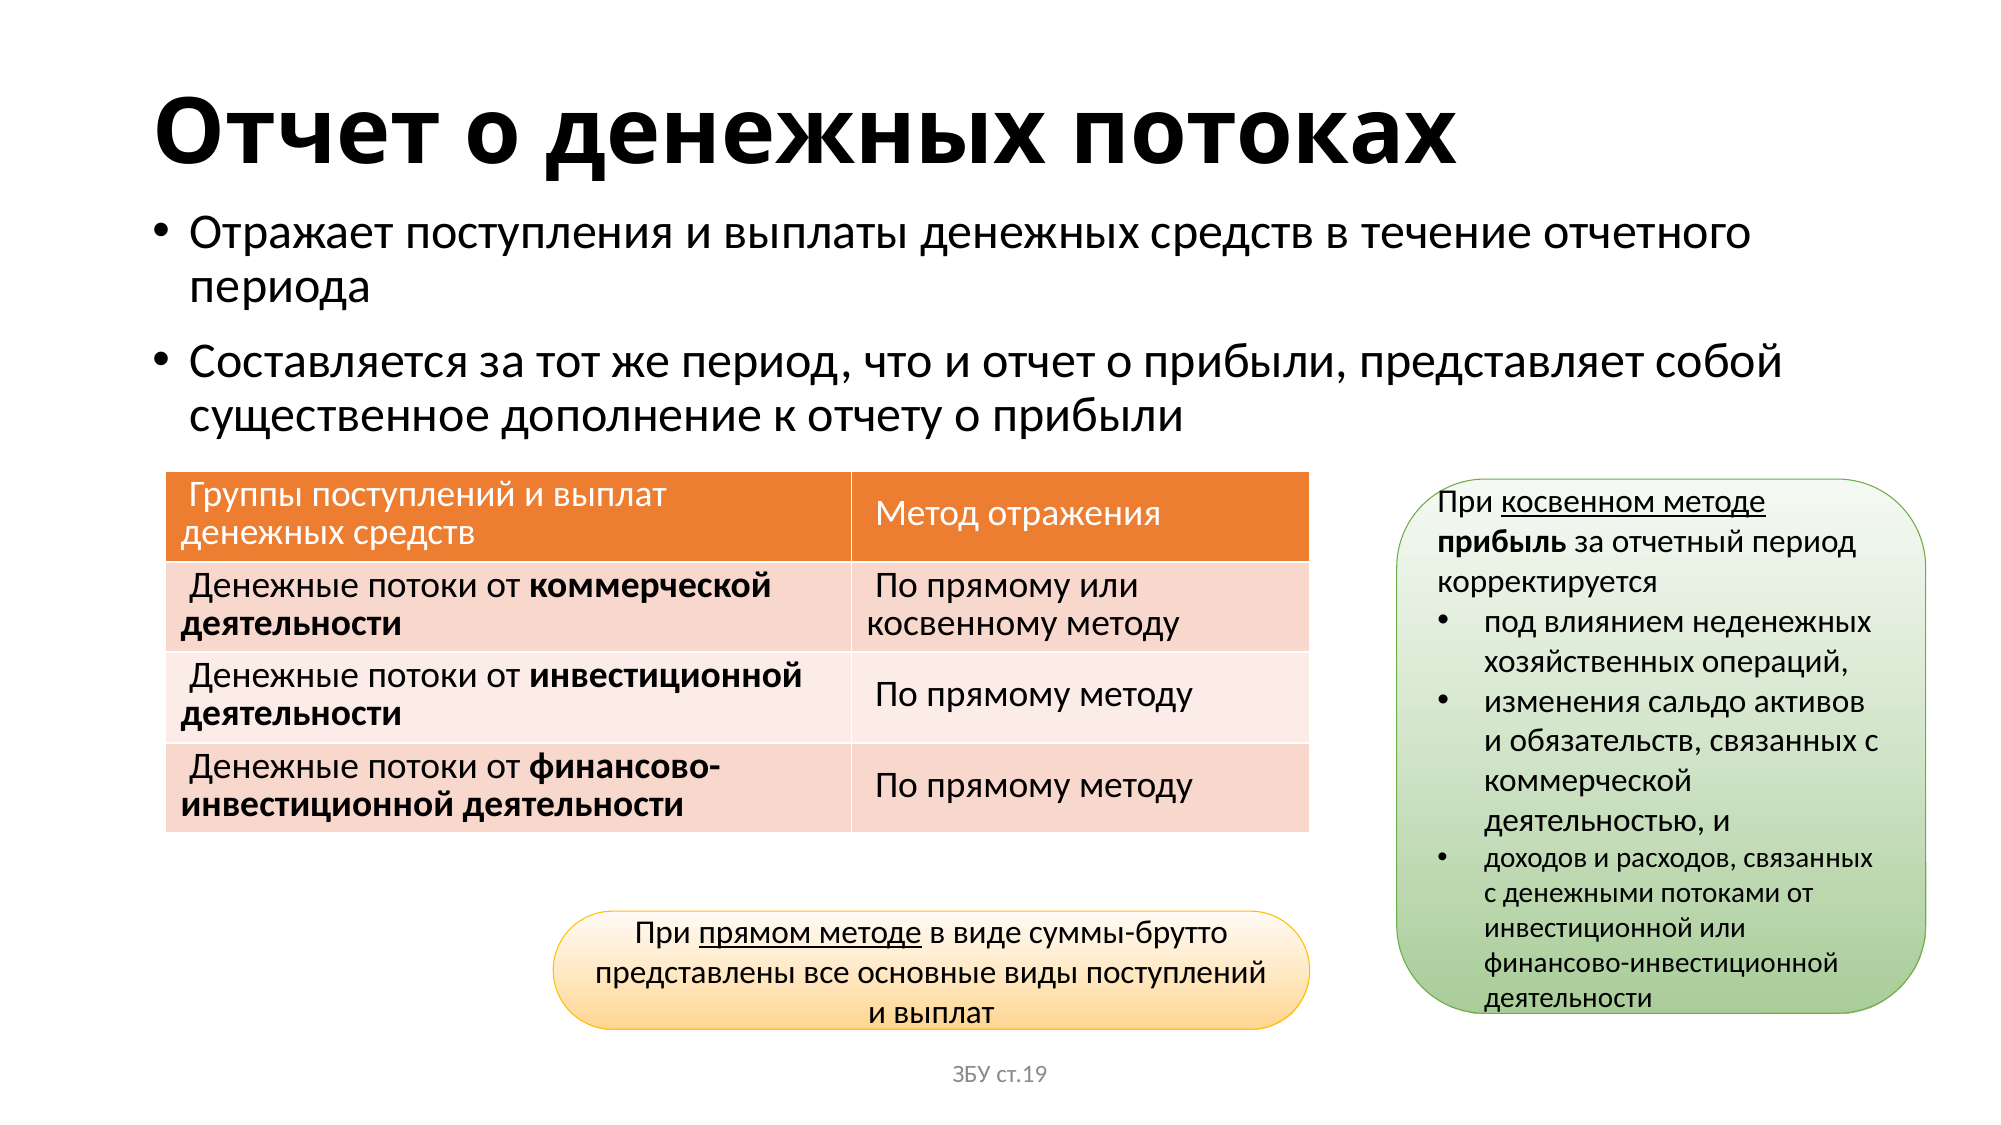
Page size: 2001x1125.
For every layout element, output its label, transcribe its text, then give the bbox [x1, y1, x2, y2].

table_header Группы поступлений и выплат денежных средств [166, 472, 851, 561]
table_cell По прямому методу [852, 653, 1309, 742]
table_cell Денежные потоки от коммерческой деятельности [166, 563, 851, 651]
text_box При косвенном методе прибыль за отчетный период корректируется под влиянием неденежных хозяйственных операций, изменения сальдо активов и обязательств, связанных с коммерческой деятельностью, и доходов и расходов, связанных с денежными потоками от инвестиционной или финансово-инвестиционной деятельности [1396, 478, 1927, 1014]
list Отражает поступления и выплаты денежных средств в течение отчетного периода Составляется за тот же период, что и отчет о прибыли, представляет собой существенное дополнение к отчету о прибыли [137, 197, 1863, 912]
text_box При прямом методе в виде суммы-брутто представлены все основные виды поступлений и выплат [552, 910, 1311, 1030]
table_cell Денежные потоки от финансово-инвестиционной деятельности [166, 744, 851, 832]
table_cell По прямому методу [852, 744, 1309, 832]
footer ЗБУ ст.19 [662, 1042, 1338, 1103]
table_cell По прямому или косвенному методу [852, 563, 1309, 651]
title Отчет о денежных потоках [137, 25, 1863, 197]
table_cell Денежные потоки от инвестиционной деятельности [166, 653, 851, 742]
table_header Метод отражения [852, 472, 1309, 561]
